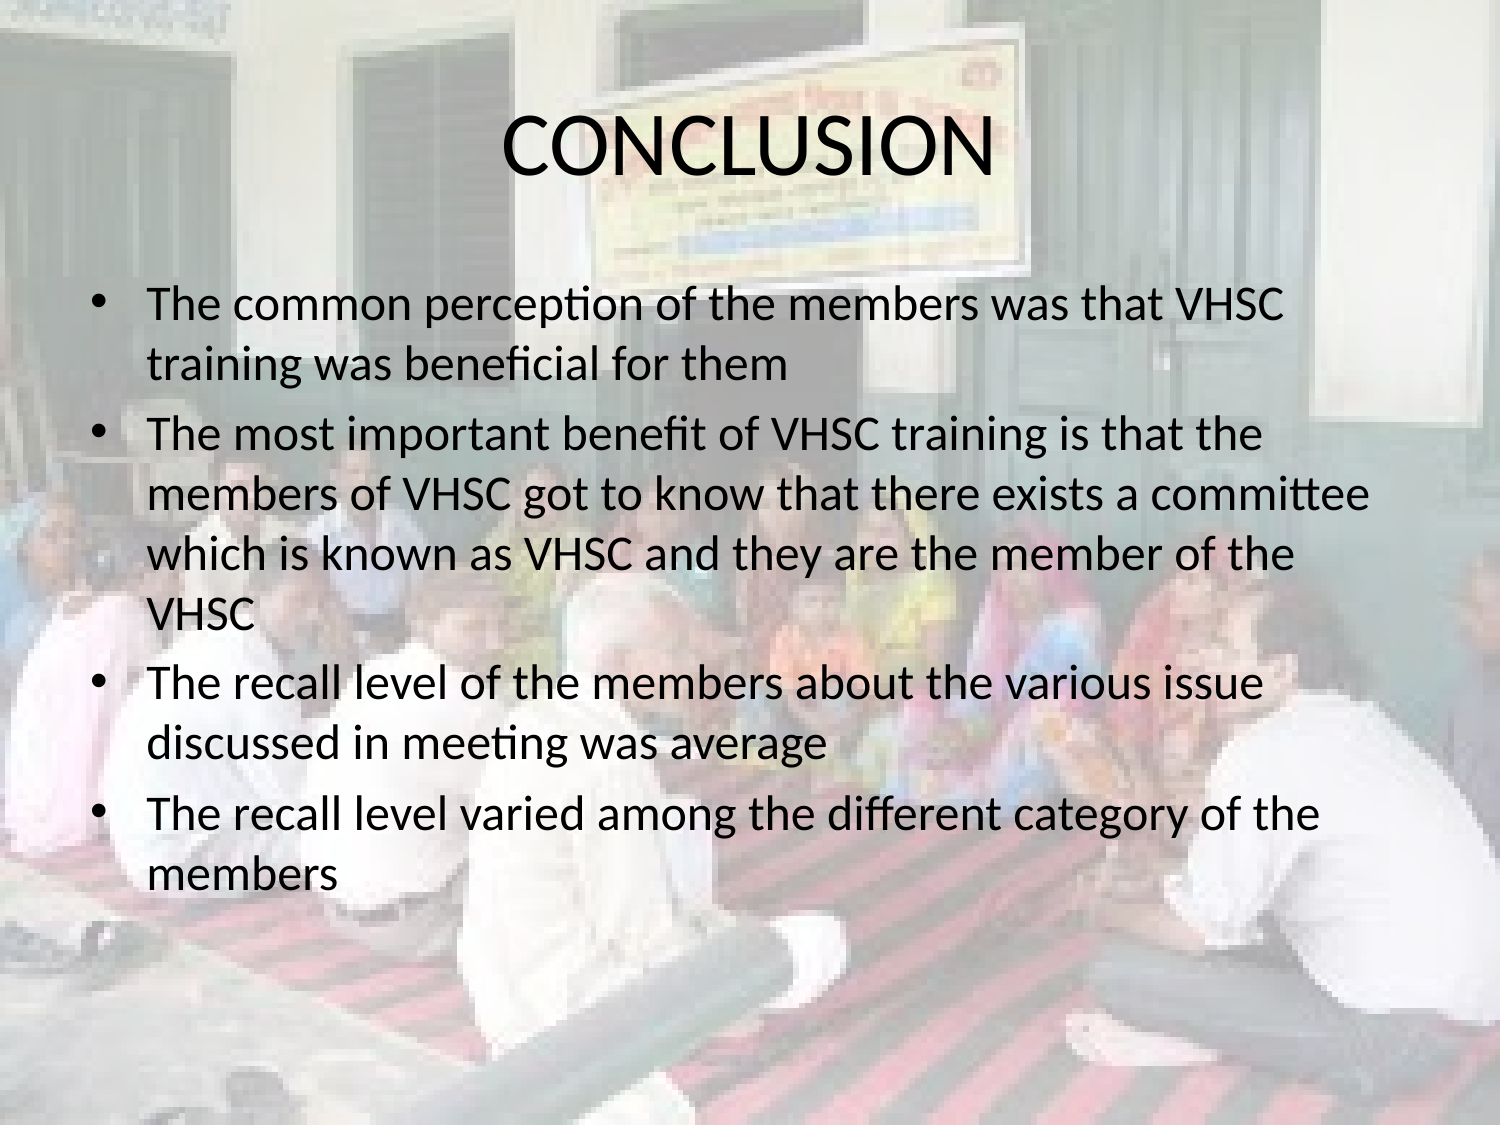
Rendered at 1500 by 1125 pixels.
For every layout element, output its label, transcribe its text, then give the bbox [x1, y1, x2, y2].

list The common perception of the members was that VHSC training was beneficial for them The most important benefit of VHSC training is that the members of VHSC got to know that there exists a committee which is known as VHSC and they are the member of the VHSC The recall level of the members about the various issue discussed in meeting was average The recall level varied among the different category of the members [75, 262, 1425, 1005]
title CONCLUSION [75, 45, 1425, 233]
